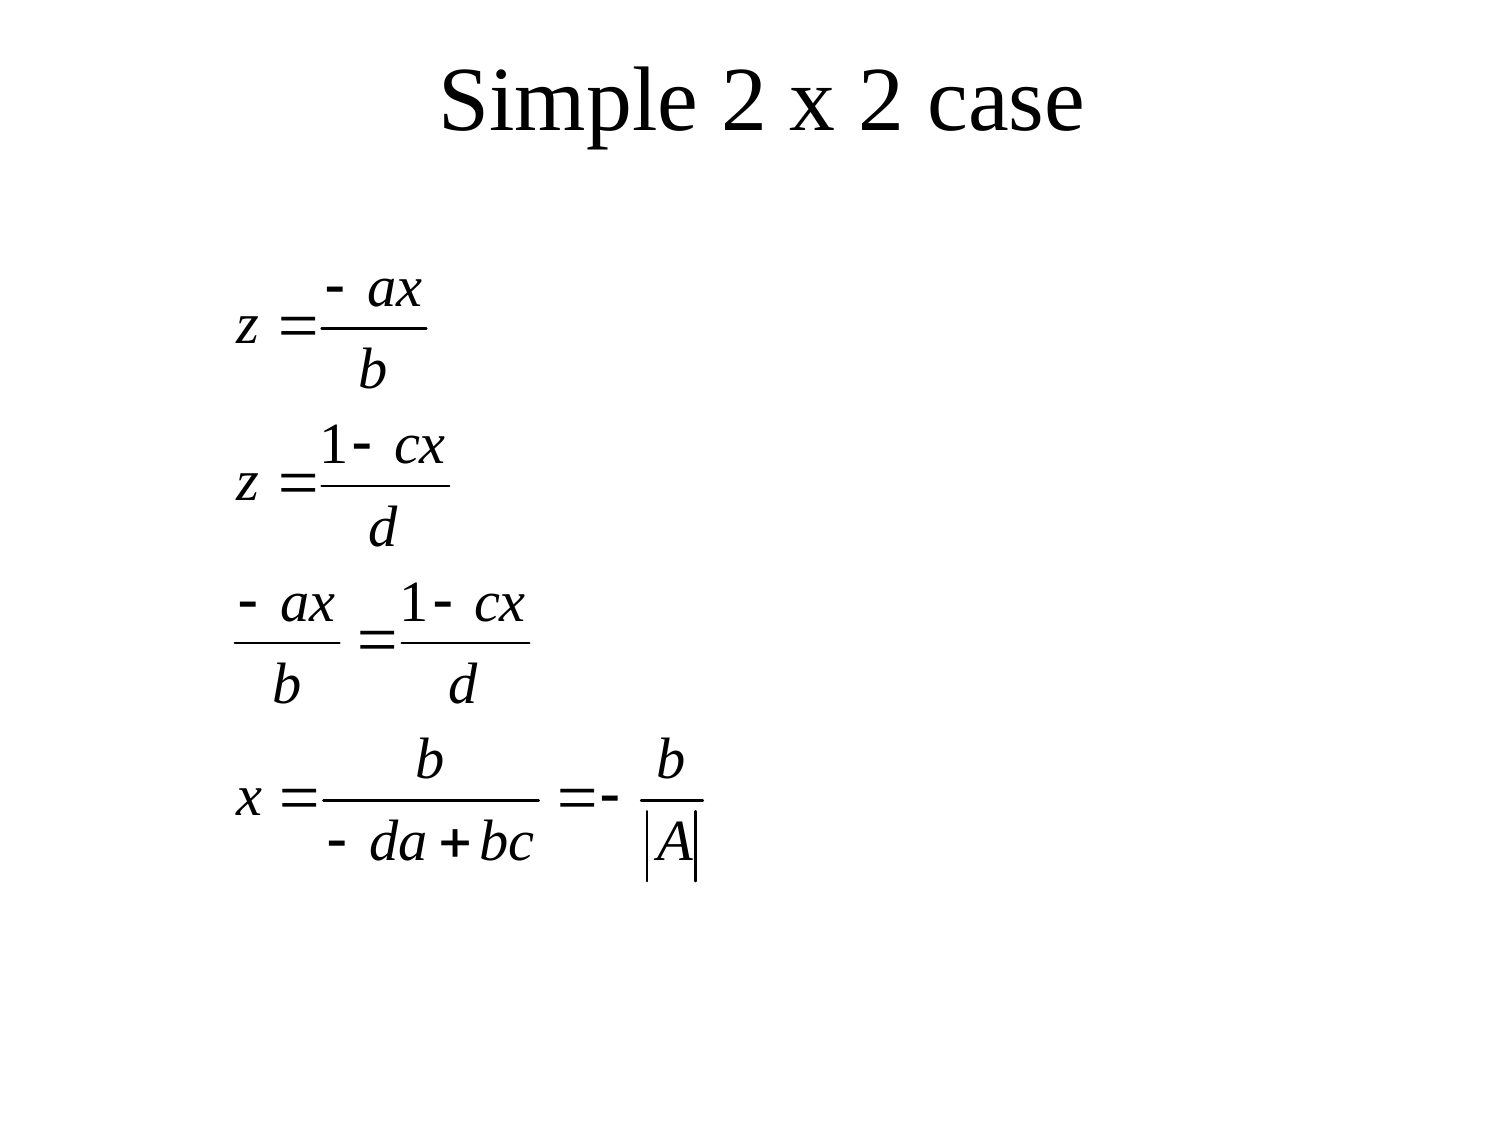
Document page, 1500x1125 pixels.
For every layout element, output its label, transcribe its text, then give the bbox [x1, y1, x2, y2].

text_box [224, 249, 718, 893]
title Simple 2 x 2 case [125, 0, 1400, 188]
